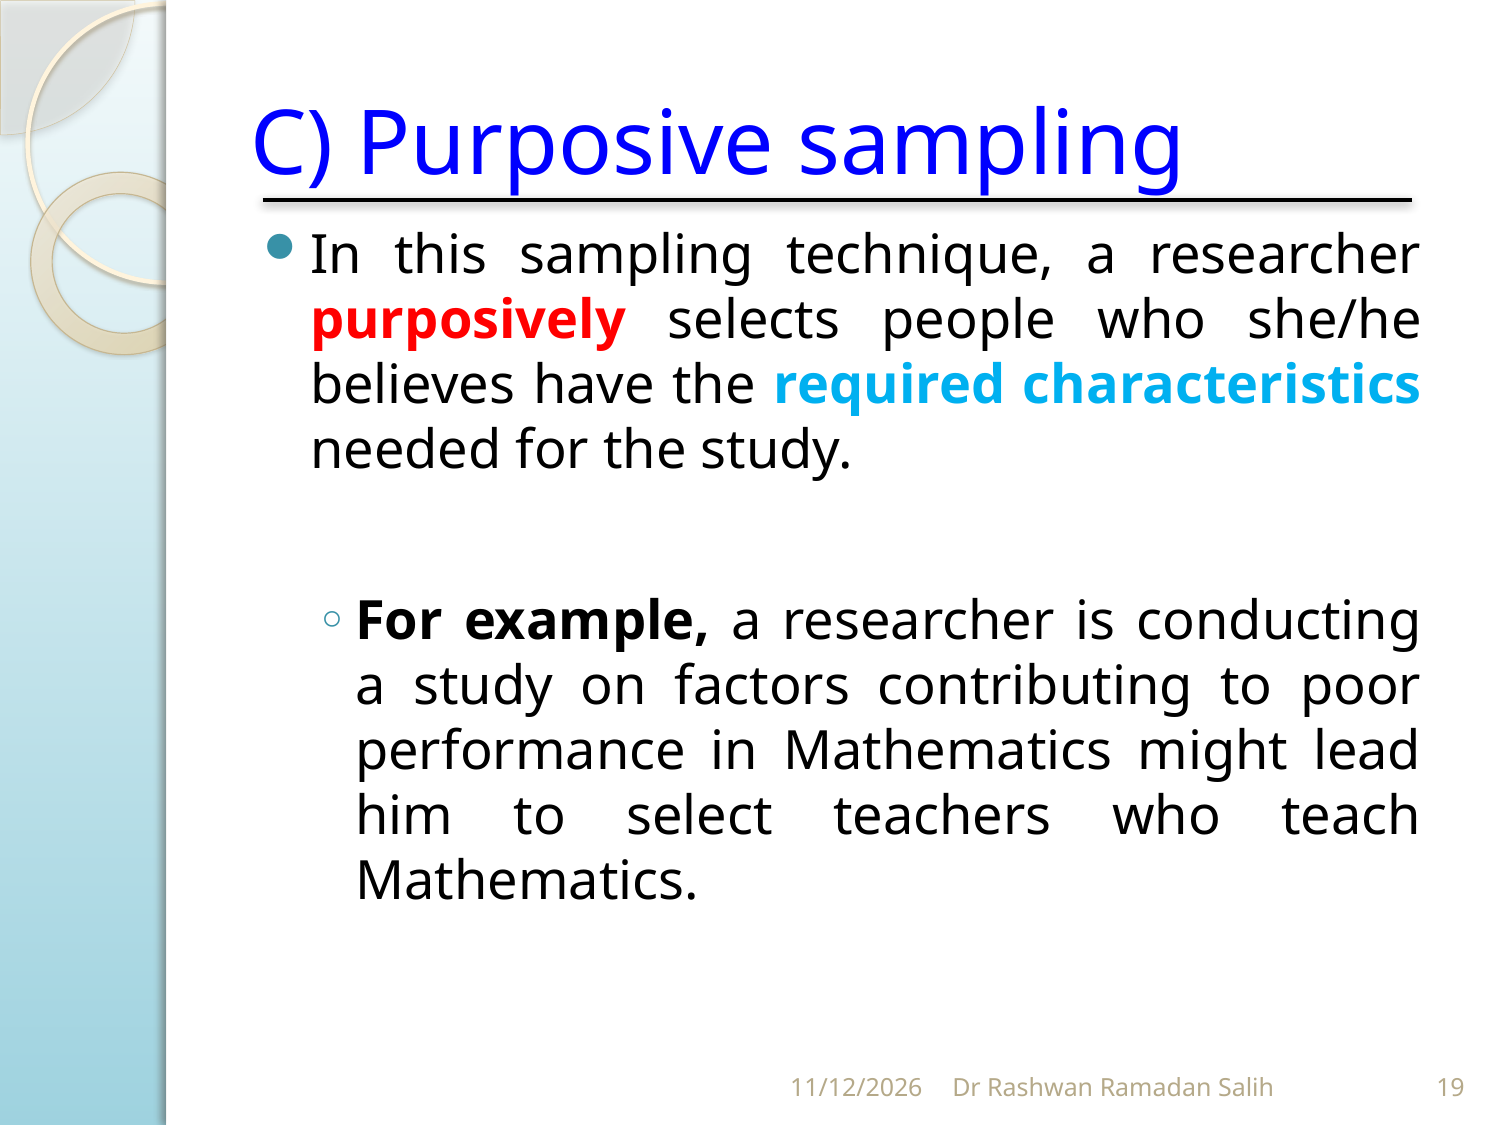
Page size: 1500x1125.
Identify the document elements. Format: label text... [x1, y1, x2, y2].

slide_number 19 [1413, 1034, 1488, 1113]
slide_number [587, 1034, 937, 1113]
list In this sampling technique, a researcher purposively selects people who she/he believes have the required characteristics needed for the study. For example, a researcher is conducting a study on factors contributing to poor performance in Mathematics might lead him to select teachers who teach Mathematics. [235, 212, 1438, 1000]
footer Dr Rashwan Ramadan Salih [937, 1034, 1413, 1113]
title C) Purposive sampling [235, 45, 1466, 233]
